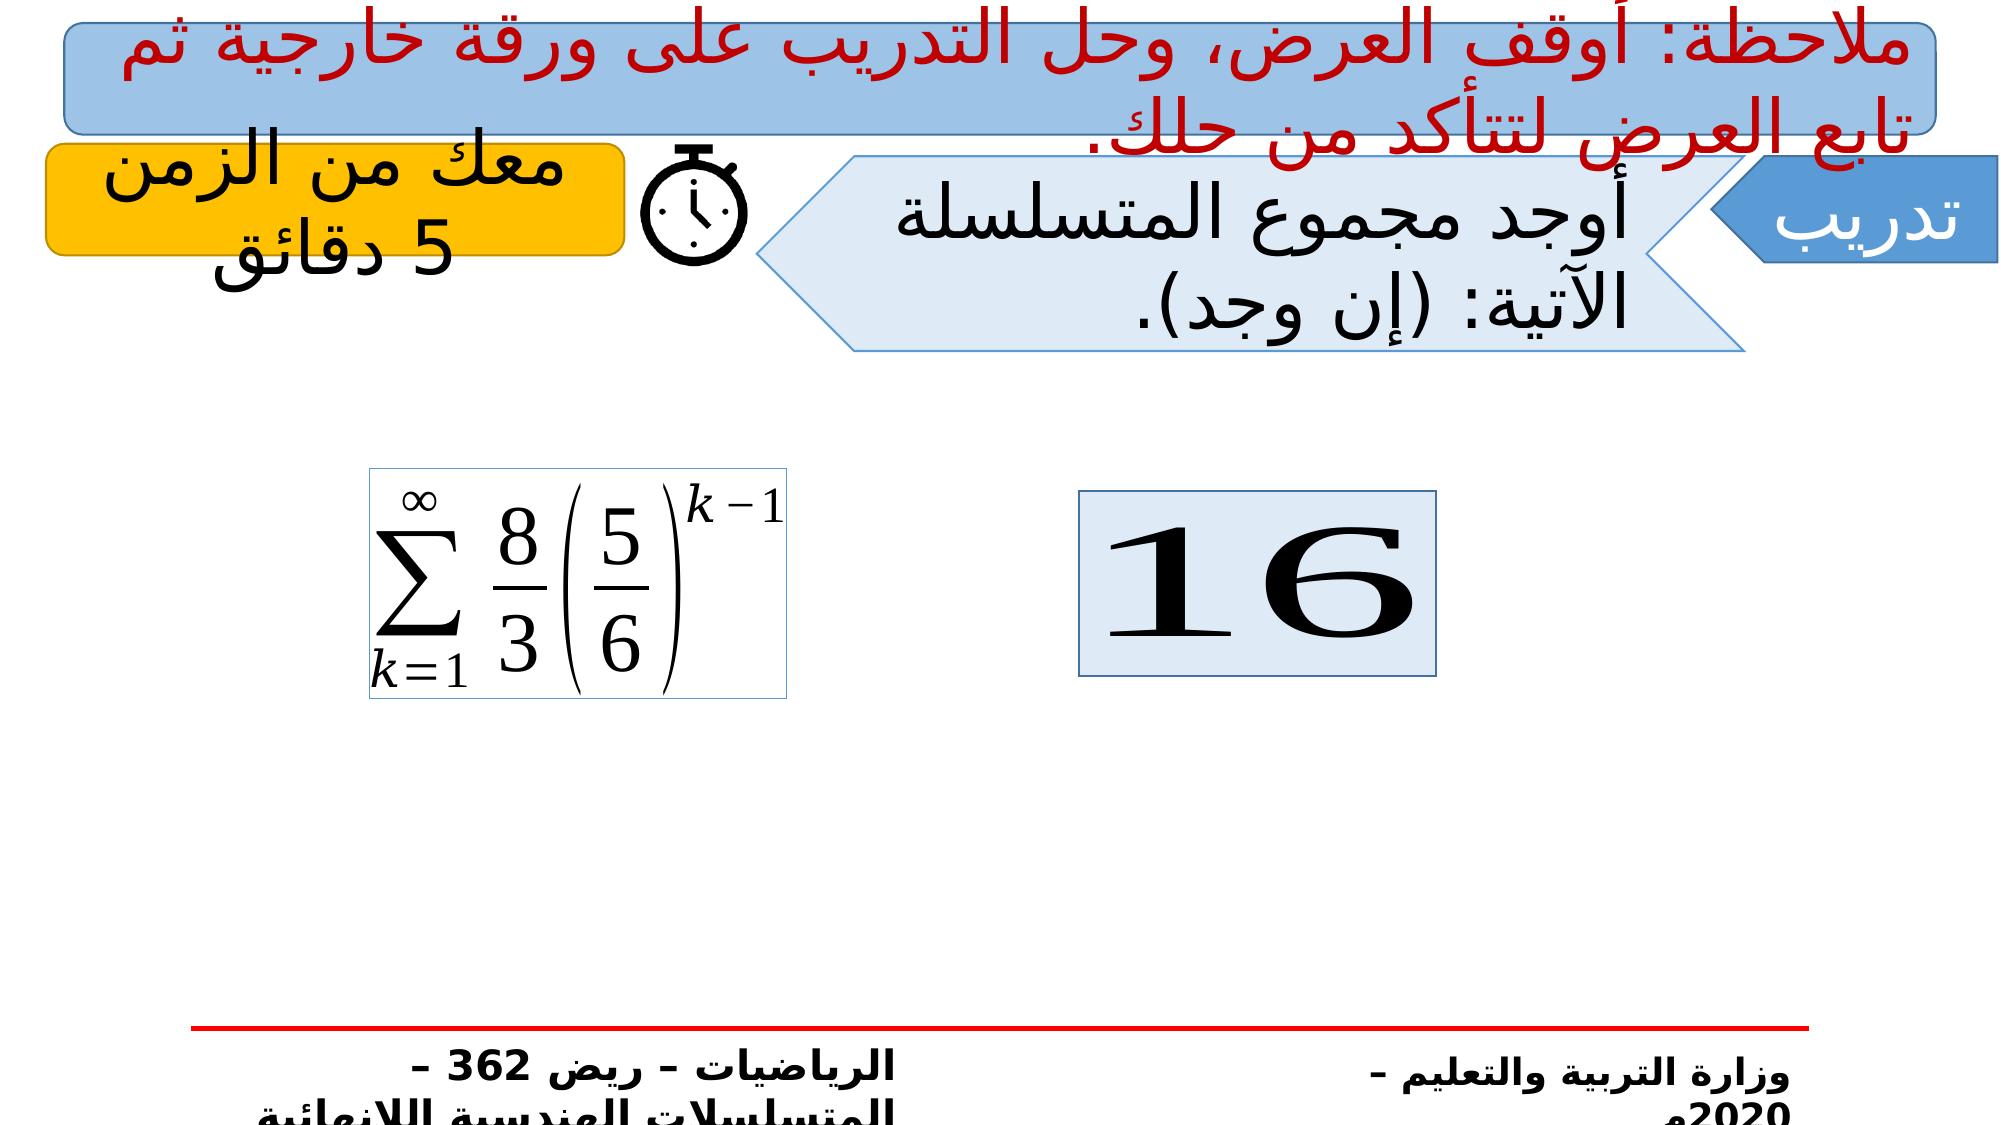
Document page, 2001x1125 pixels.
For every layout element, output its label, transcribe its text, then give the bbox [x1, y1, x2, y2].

picture [618, 130, 769, 281]
text_box معك من الزمن 5 دقائق [44, 142, 618, 257]
text_box ملاحظة: أوقف العرض، وحل التدريب على ورقة خارجية ثم تابع العرض لتتأكد من حلك. [63, 21, 1937, 136]
text_box الرياضيات – ريض 362 – المتسلسلات الهندسية اللانهائية [147, 1030, 912, 1125]
text_box أوجد مجموع المتسلسلة الآتية: (إن وجد). [769, 155, 1747, 353]
text_box تدريب [1709, 155, 1999, 264]
